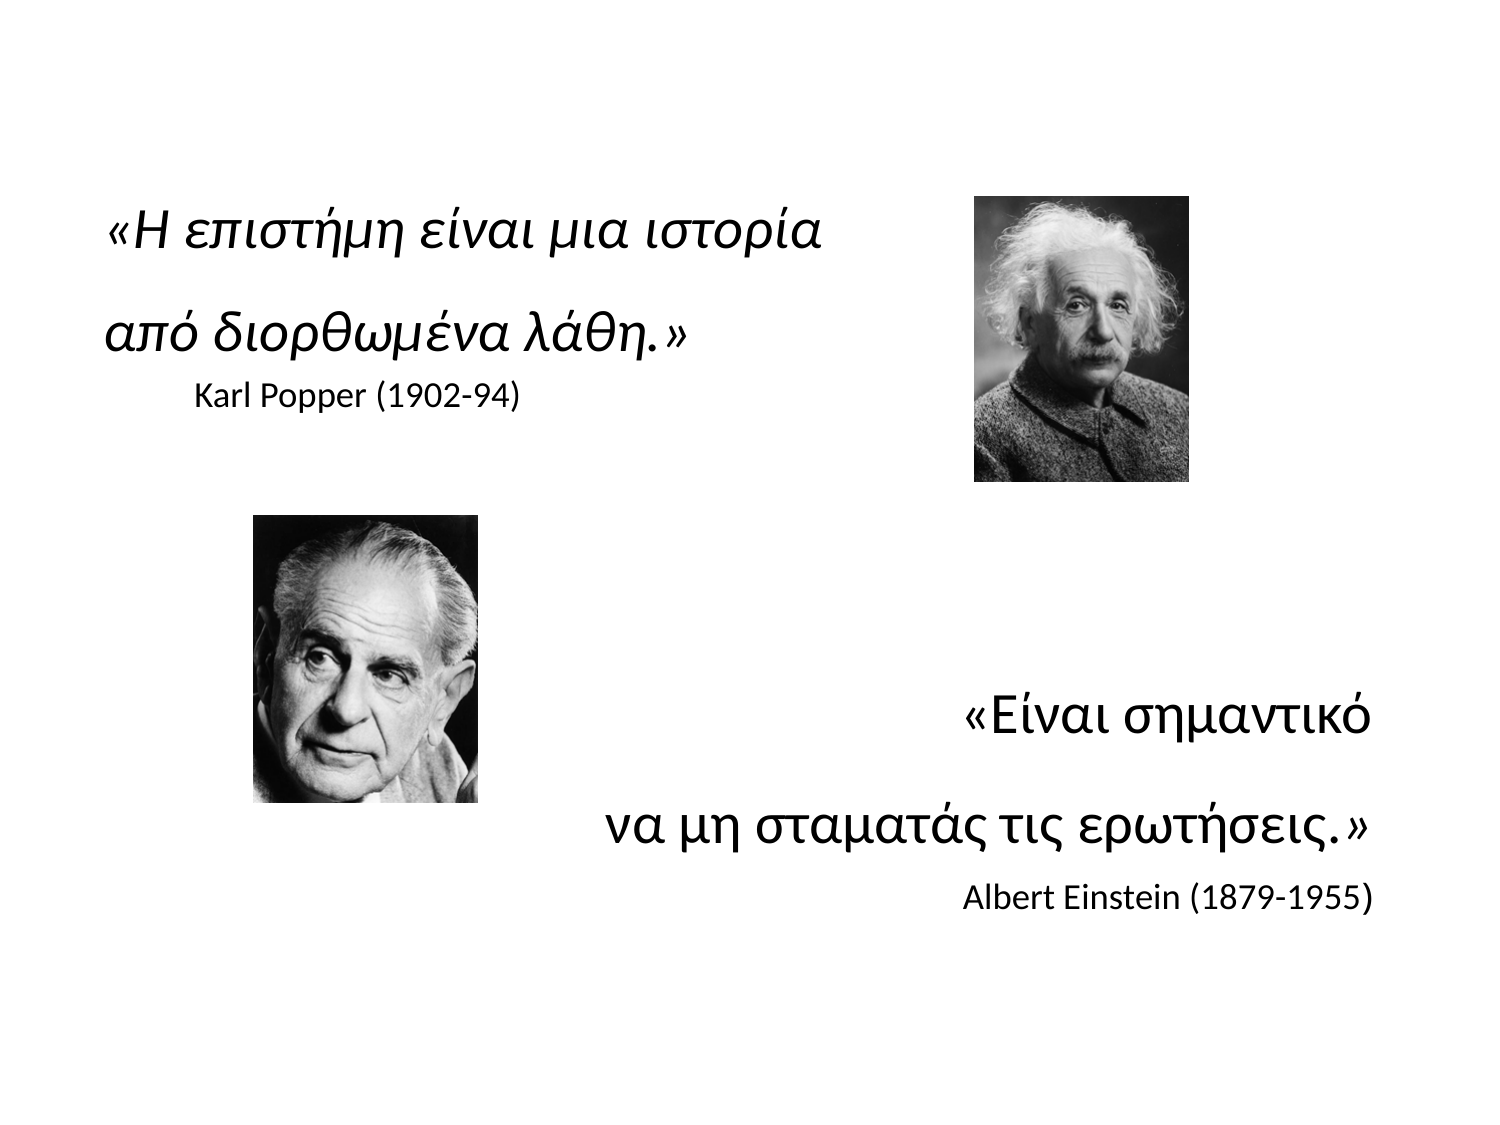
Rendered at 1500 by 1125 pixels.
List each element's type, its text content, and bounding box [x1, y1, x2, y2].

list «Η επιστήμη είναι μια ιστορία από διορθωμένα λάθη.» Karl Popper (1902-94) «Είναι σημαντικό να μη σταματάς τις ερωτήσεις.» Albert Einstein (1879-1955) [88, 160, 1388, 929]
picture [253, 514, 478, 803]
picture [974, 195, 1189, 482]
